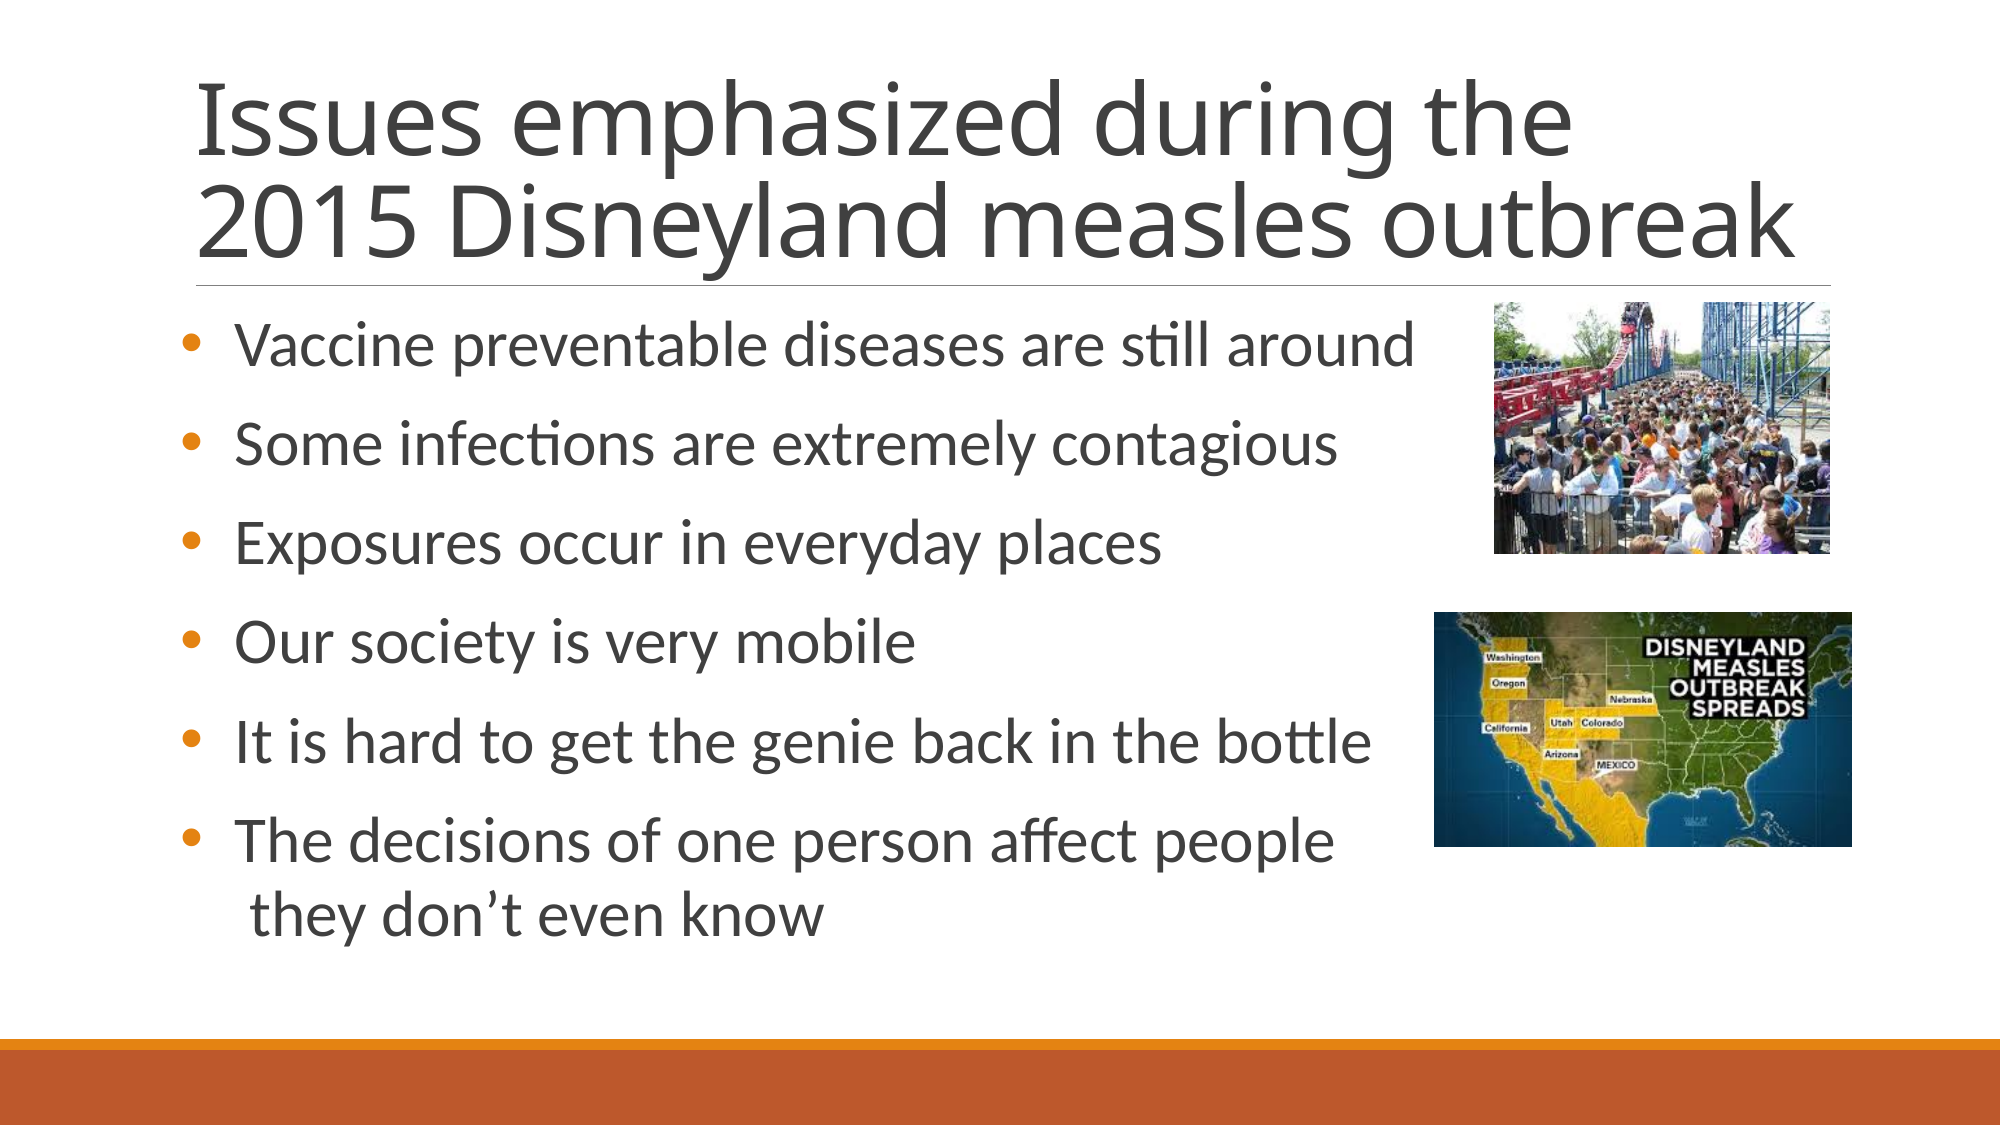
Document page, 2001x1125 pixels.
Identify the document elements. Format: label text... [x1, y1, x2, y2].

title Issues emphasized during the 2015 Disneyland measles outbreak [180, 47, 1830, 285]
picture [1494, 302, 1831, 555]
list Vaccine preventable diseases are still around Some infections are extremely contagious Exposures occur in everyday places Our society is very mobile It is hard to get the genie back in the bottle The decisions of one person affect people they don’t even know [180, 302, 1830, 963]
picture [1434, 611, 1852, 848]
